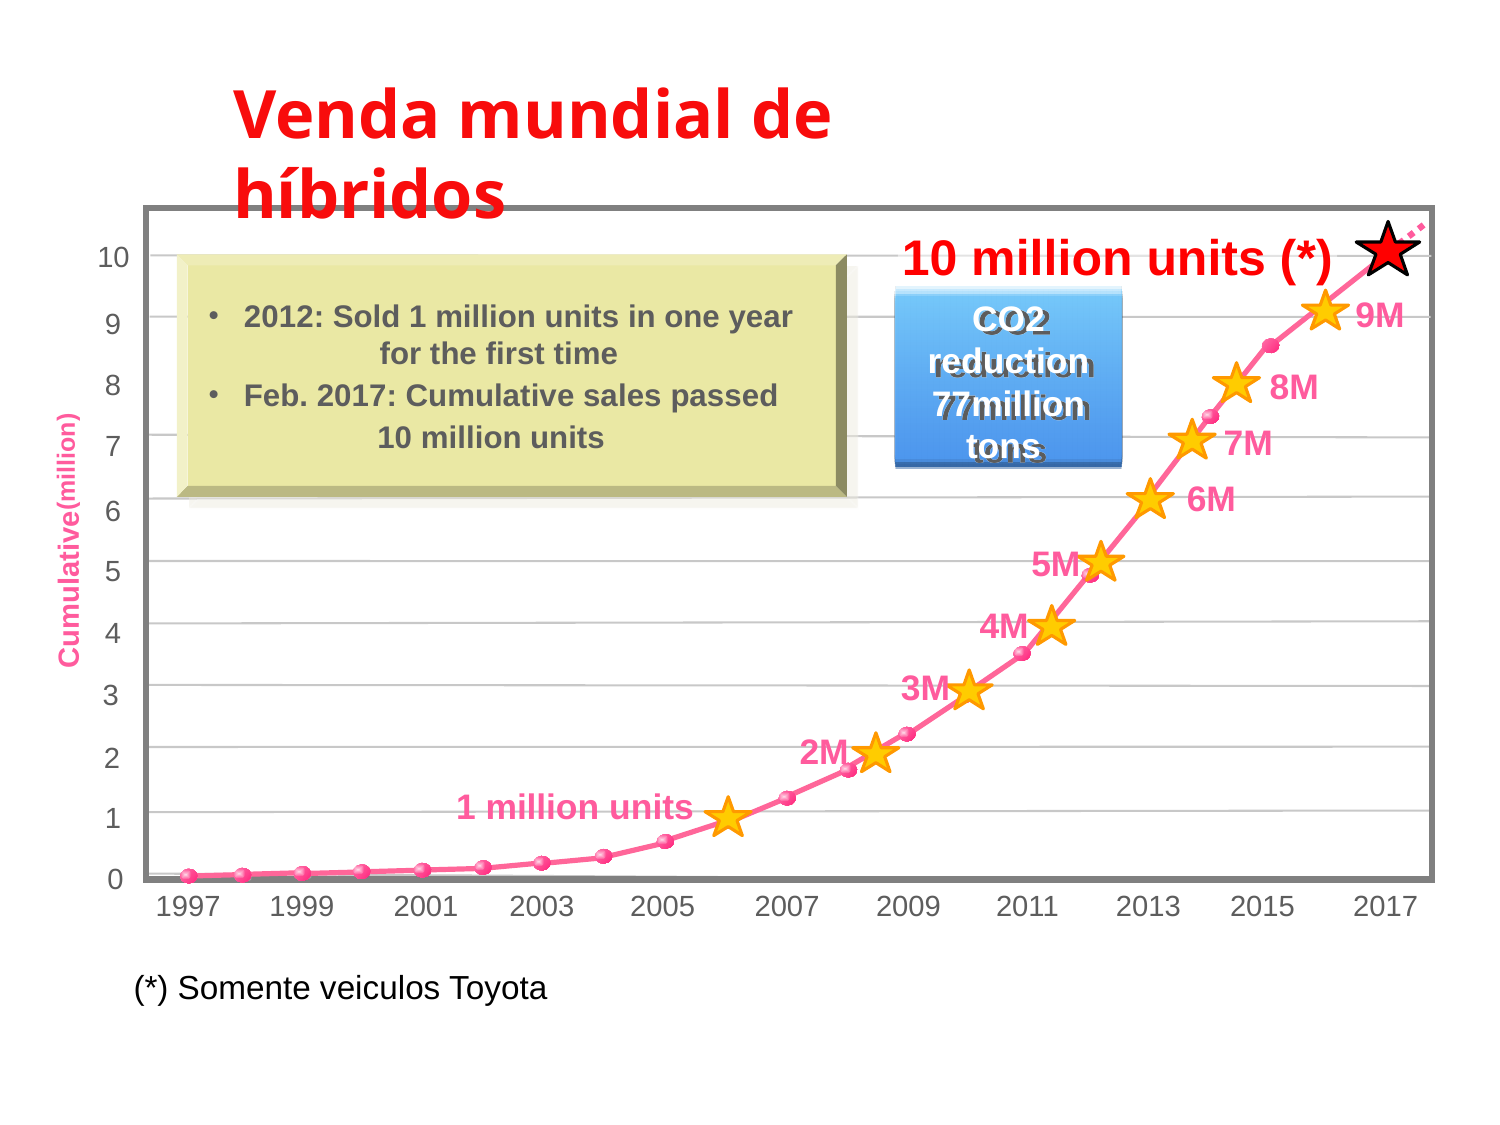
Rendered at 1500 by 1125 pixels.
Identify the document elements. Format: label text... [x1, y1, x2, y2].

text_box 8M [1285, 364, 1319, 408]
text_box 2013 [1115, 893, 1181, 923]
text_box 1999 [269, 893, 335, 923]
text_box 2005 [630, 893, 696, 923]
text_box Venda mundial de híbridos [218, 64, 1127, 240]
text_box 2007 [754, 893, 820, 923]
text_box 10 million units (*) [897, 225, 1338, 286]
picture [892, 277, 1124, 499]
text_box ・ 2012: Sold 1 million units in one year for the first time ・ Feb. 2017: Cumulative sales passed 10 million units [176, 254, 847, 339]
text_box 2009 [875, 893, 941, 923]
text_box 2003 [509, 893, 575, 923]
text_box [1285, 434, 1433, 882]
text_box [102, 305, 124, 896]
text_box 2011 [996, 893, 1059, 923]
text_box 2017 [1353, 890, 1419, 923]
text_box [145, 434, 174, 882]
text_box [179, 338, 1280, 884]
text_box 2001 [393, 893, 459, 923]
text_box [1271, 255, 1385, 346]
text_box [1127, 208, 1433, 434]
text_box 2015 [1229, 890, 1295, 923]
text_box (*) Somente veiculos Toyota [133, 965, 613, 1006]
text_box 9M [1388, 291, 1405, 335]
text_box 1997 [155, 890, 221, 923]
text_box [145, 208, 897, 434]
text_box (million) [49, 413, 80, 511]
text_box [1356, 221, 1420, 275]
text_box Cumulative [41, 487, 93, 692]
text_box 10 [97, 238, 130, 274]
